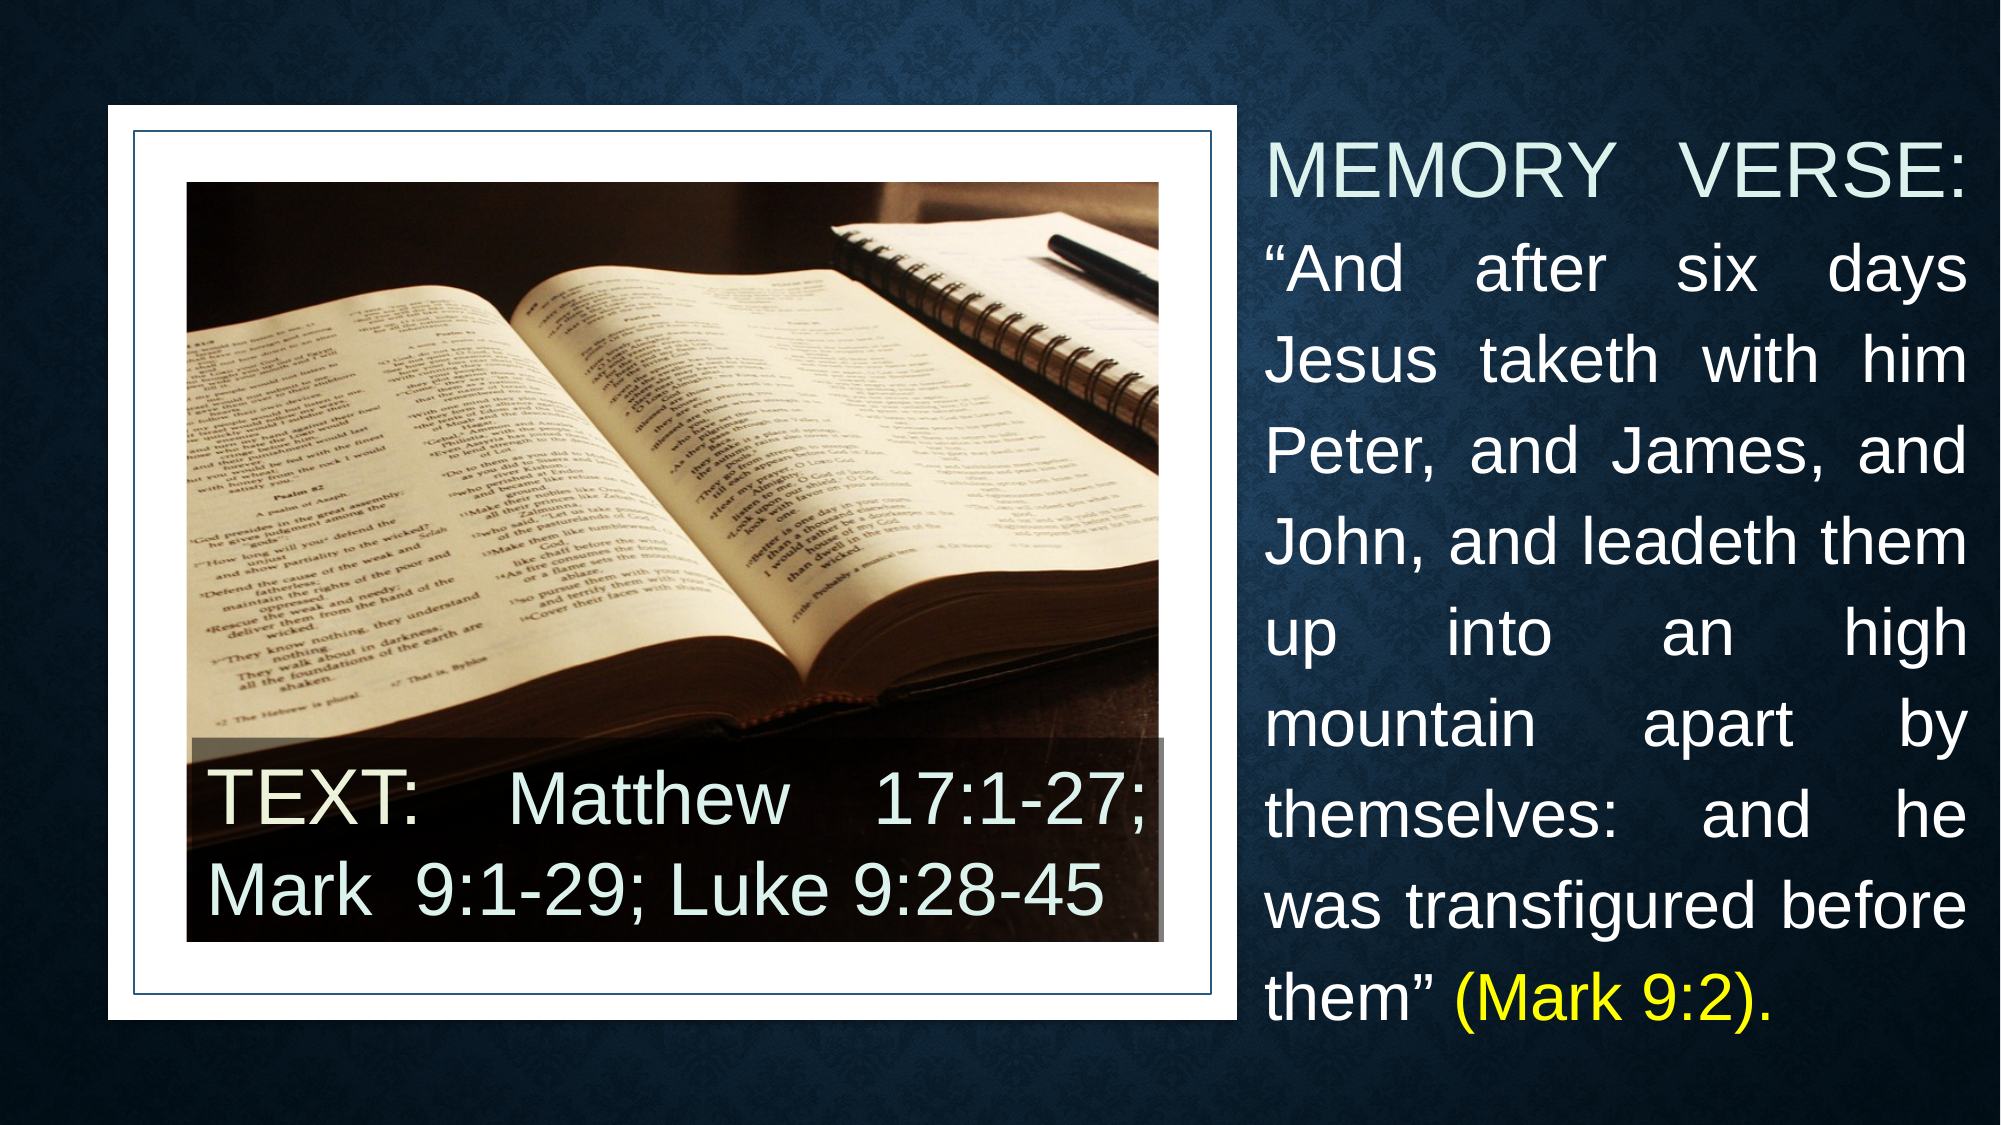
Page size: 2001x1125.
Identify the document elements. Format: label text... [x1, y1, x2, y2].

text_box [122, 119, 1223, 1006]
picture [186, 182, 1160, 943]
subtitle MEMORY VERSE: “And after six days Jesus taketh with him Peter, and James, and John, and leadeth them up into an high mountain apart by themselves: and he was transfigured before them” (Mark 9:2). [1249, 97, 1985, 1028]
text_box [132, 130, 1213, 995]
